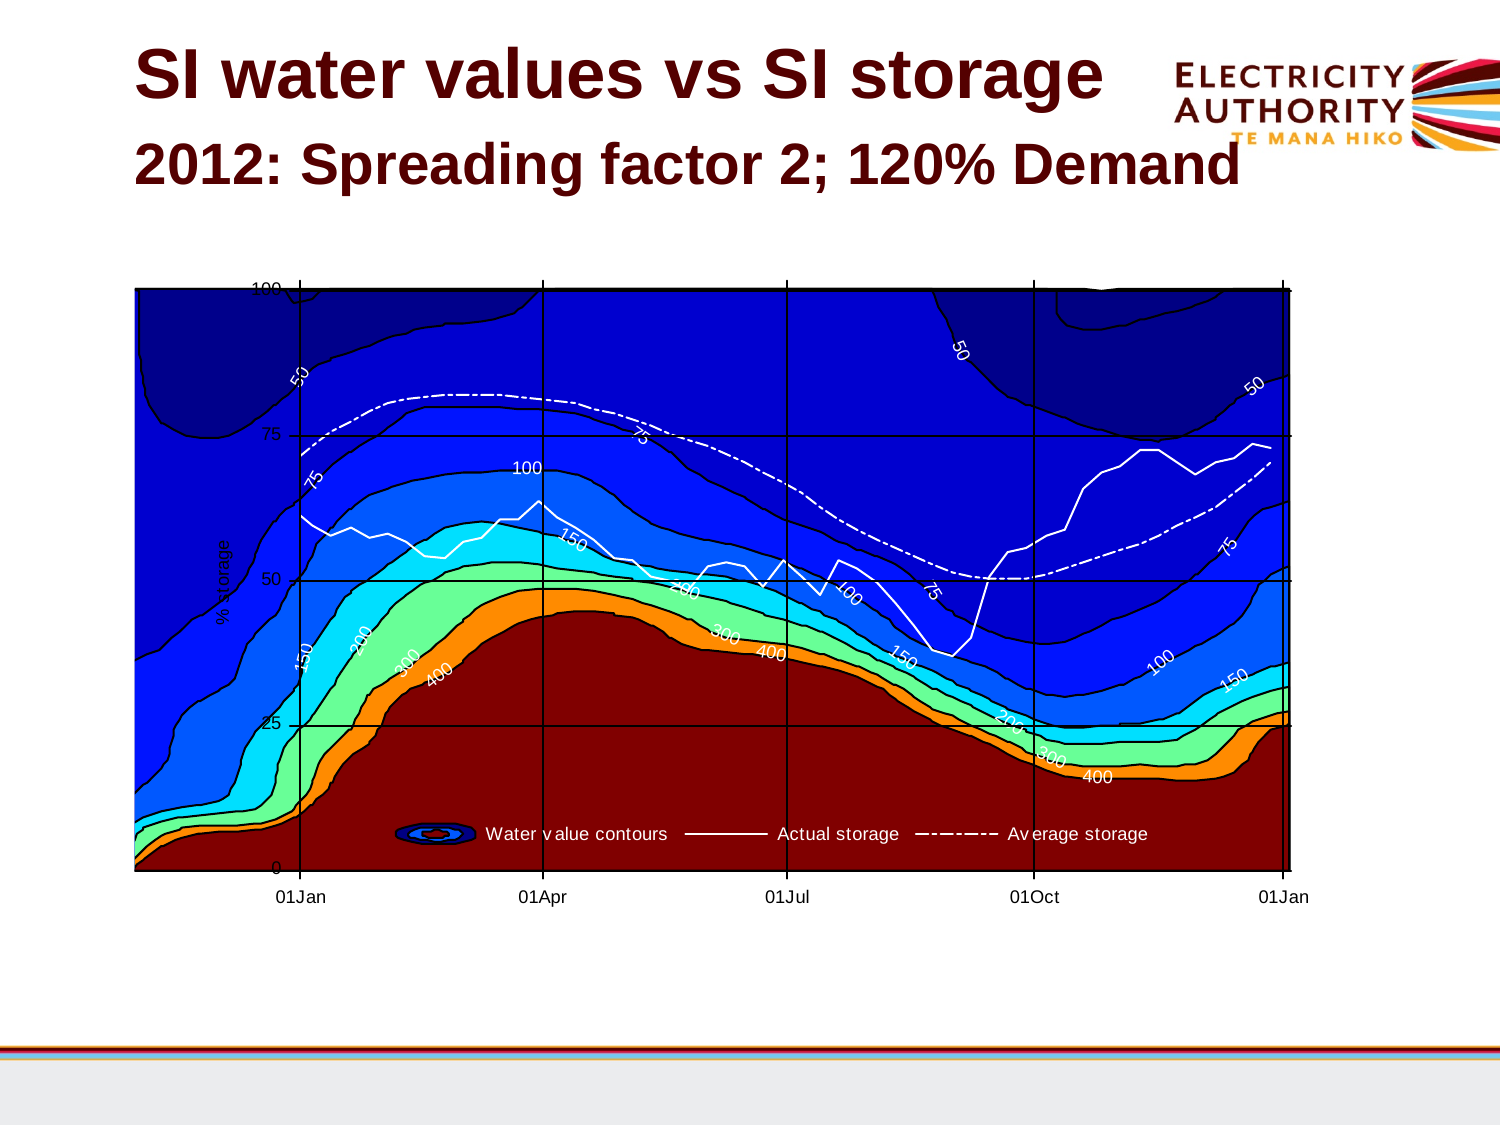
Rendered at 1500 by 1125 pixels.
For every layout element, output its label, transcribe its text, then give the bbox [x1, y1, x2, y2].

picture [0, 0, 1500, 1125]
title SI water values vs SI storage 2012: Spreading factor 2; 120% Demand [134, 65, 1247, 197]
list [134, 237, 1404, 959]
